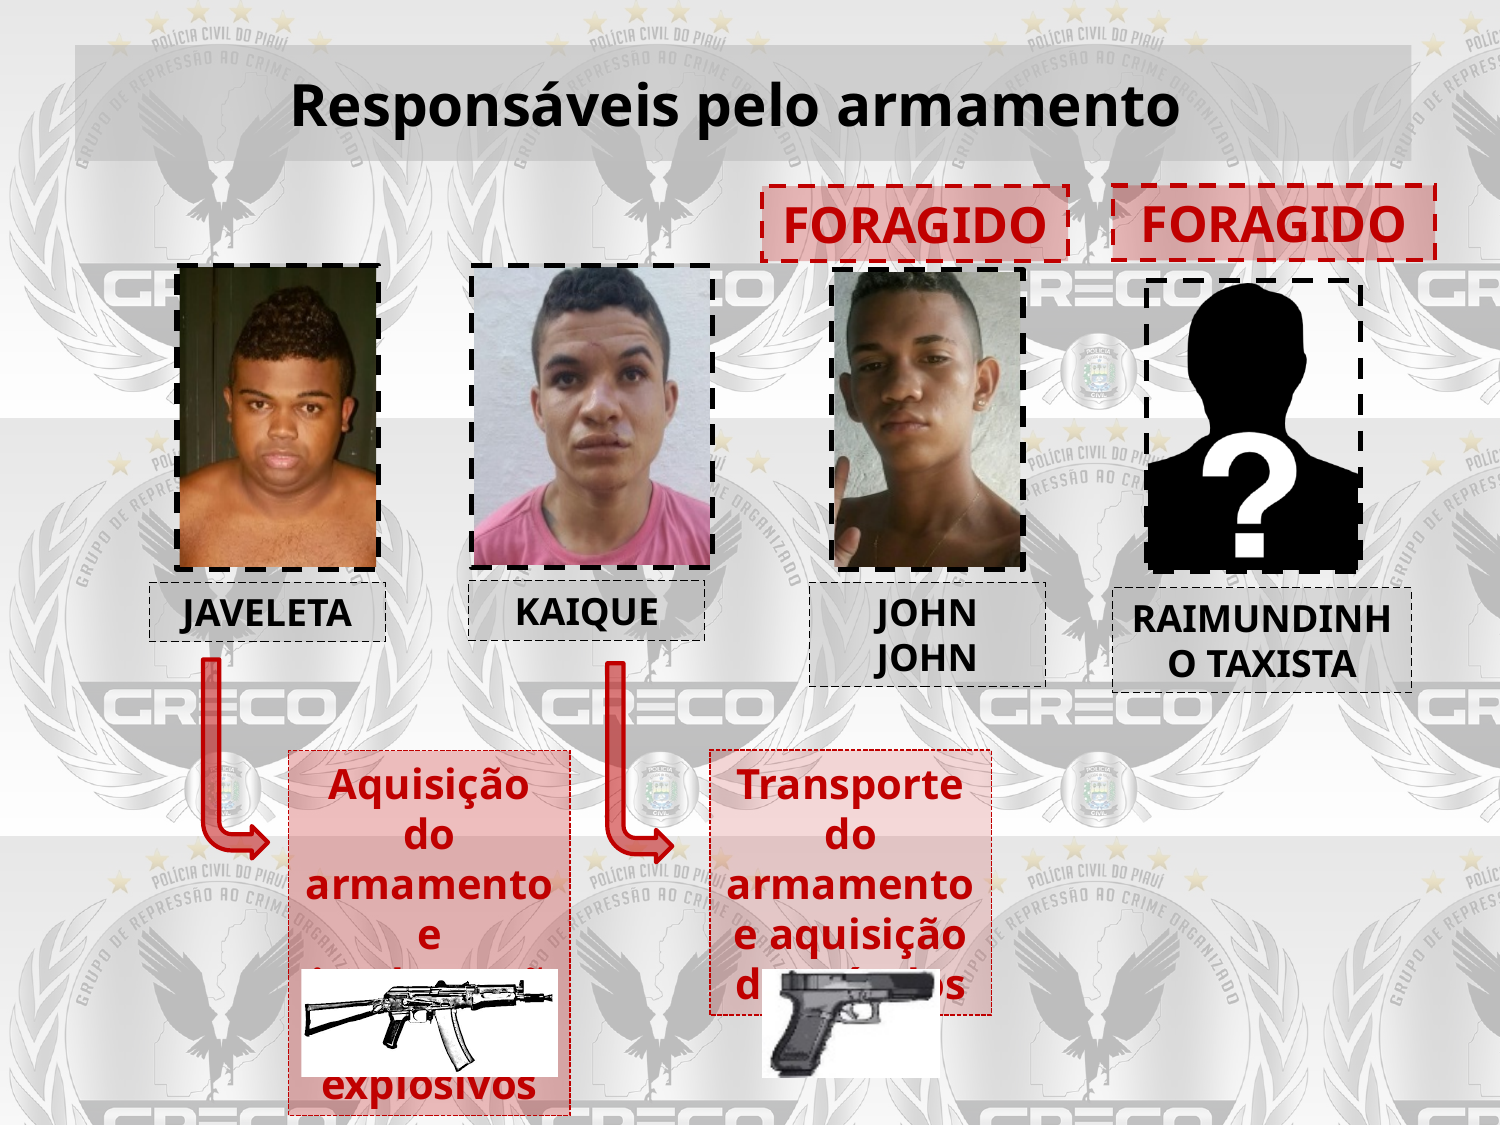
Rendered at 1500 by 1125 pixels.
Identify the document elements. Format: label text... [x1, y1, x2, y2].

text_box FORAGIDO [762, 186, 1069, 262]
text_box FORAGIDO [1112, 185, 1436, 261]
text_box KAIQUE [468, 580, 705, 641]
text_box Aquisição do armamento e implantação dos explosivos [288, 750, 571, 1116]
text_box JAVELETA [149, 582, 386, 642]
picture [1148, 283, 1358, 570]
picture [761, 969, 940, 1079]
text_box RAIMUNDINHO TAXISTA [1112, 587, 1412, 693]
text_box Transporte do armamento e aquisição de veículos [709, 750, 992, 1016]
text_box JOHN JOHN [809, 582, 1046, 687]
picture [473, 267, 711, 566]
text_box [200, 657, 271, 861]
title Responsáveis pelo armamento [75, 45, 1412, 161]
picture [301, 969, 559, 1077]
text_box [605, 661, 675, 865]
picture [834, 272, 1021, 568]
picture [179, 267, 377, 568]
